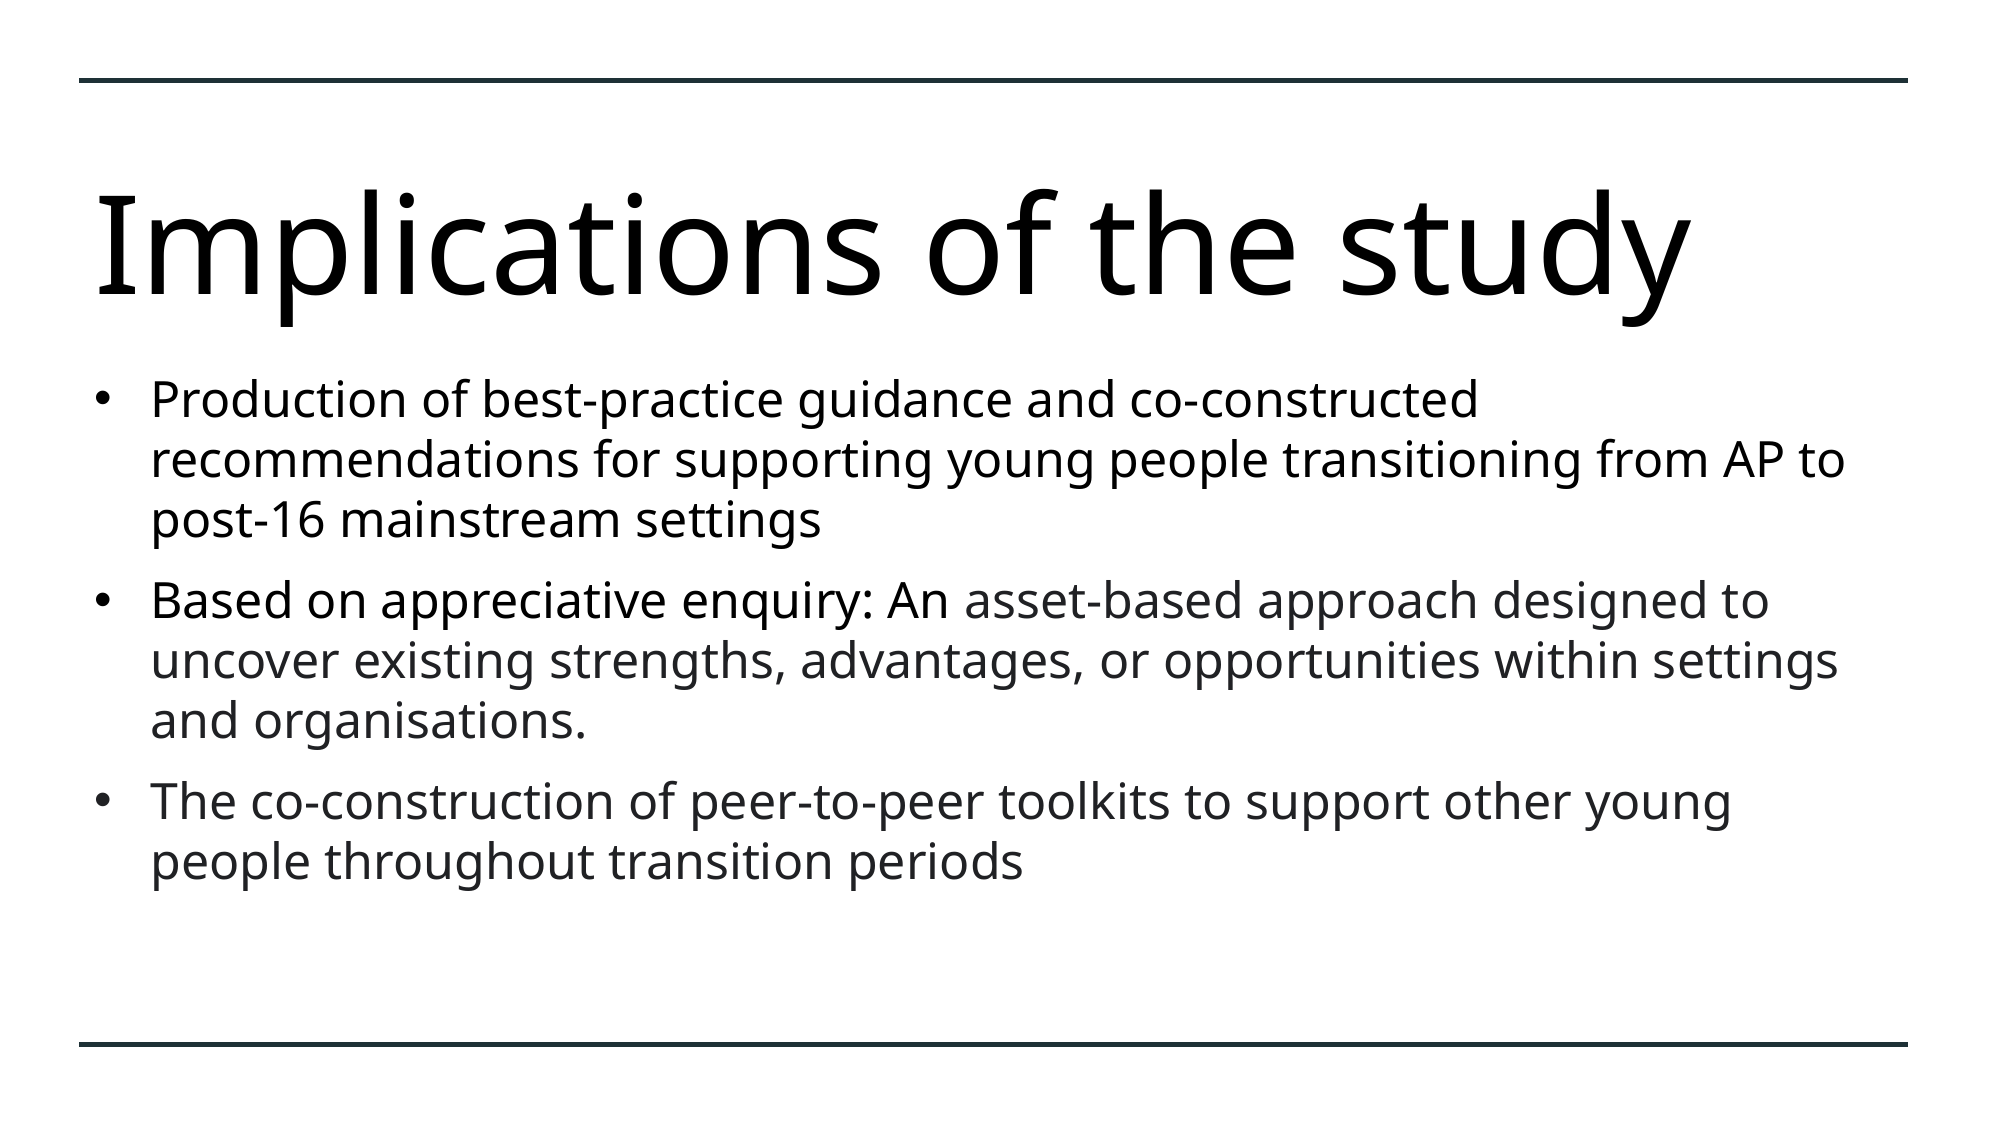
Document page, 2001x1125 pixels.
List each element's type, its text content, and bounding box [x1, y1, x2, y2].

list Production of best-practice guidance and co-constructed recommendations for supporting young people transitioning from AP to post-16 mainstream settings Based on appreciative enquiry: An asset-based approach designed to uncover existing strengths, advantages, or opportunities within settings and organisations. The co-construction of peer-to-peer toolkits to support other young people throughout transition periods [79, 360, 1882, 965]
title Implications of the study [79, 160, 1882, 318]
